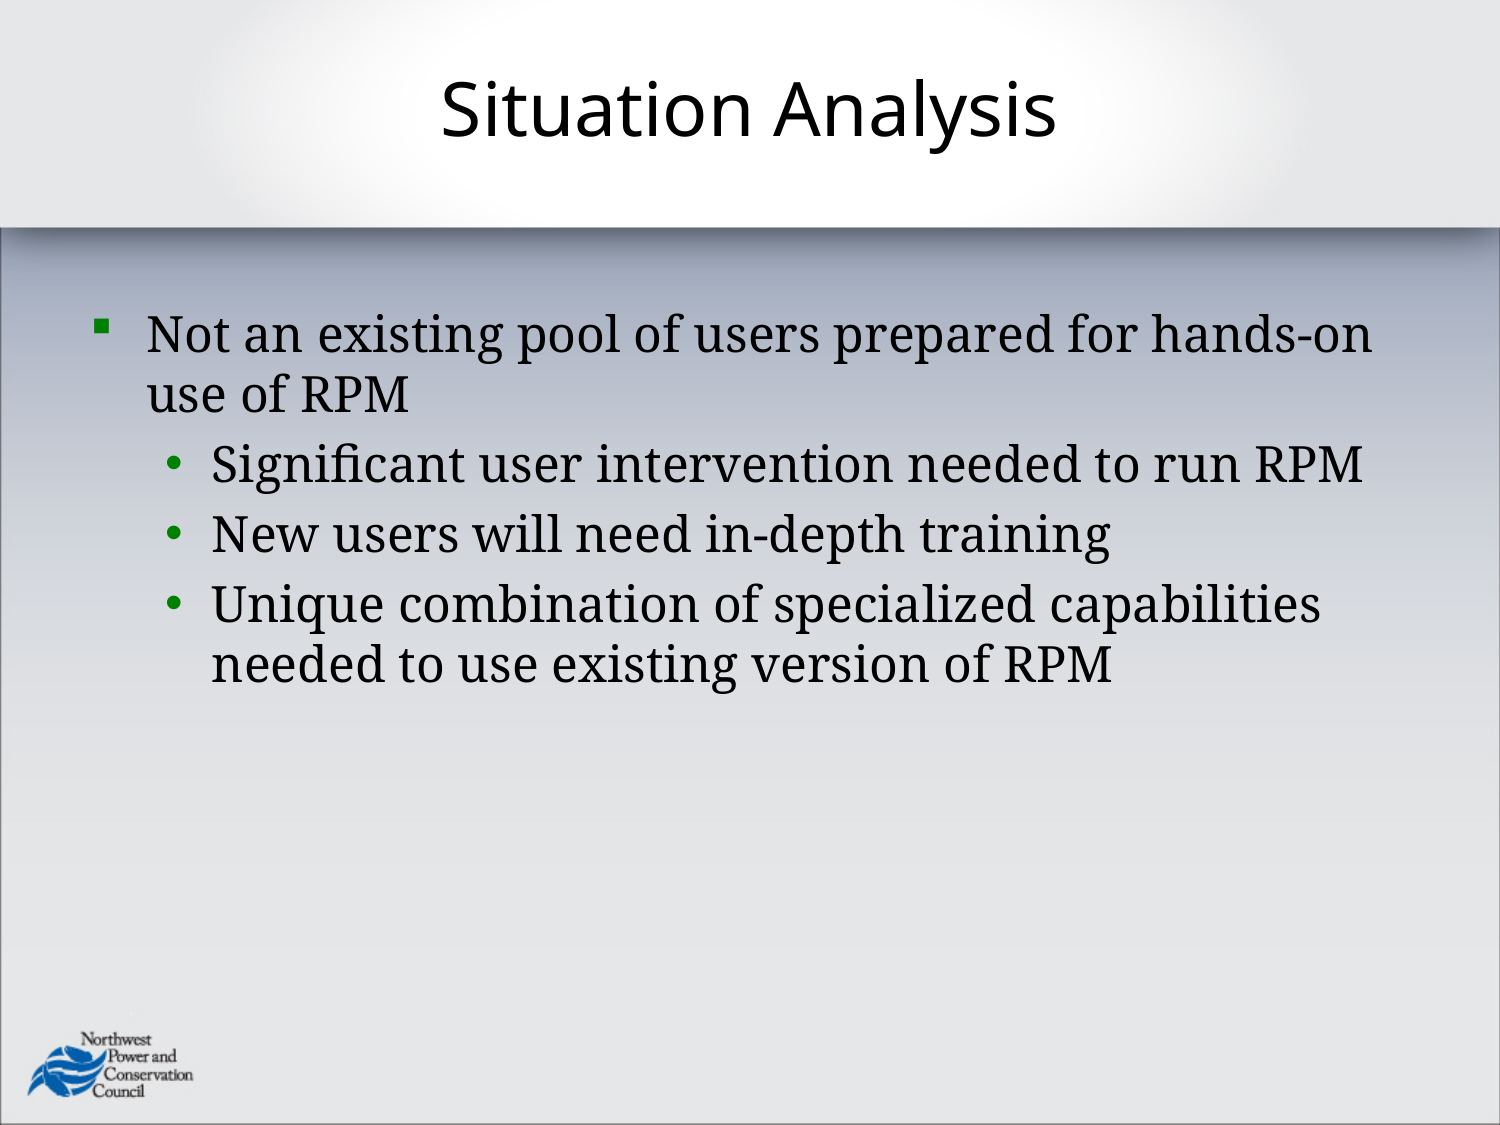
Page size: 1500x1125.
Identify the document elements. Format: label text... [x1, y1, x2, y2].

picture [0, 0, 1500, 1125]
title Situation Analysis [75, 12, 1425, 200]
list Not an existing pool of users prepared for hands-on use of RPM Significant user intervention needed to run RPM New users will need in-depth training Unique combination of specialized capabilities needed to use existing version of RPM [75, 295, 1425, 1038]
